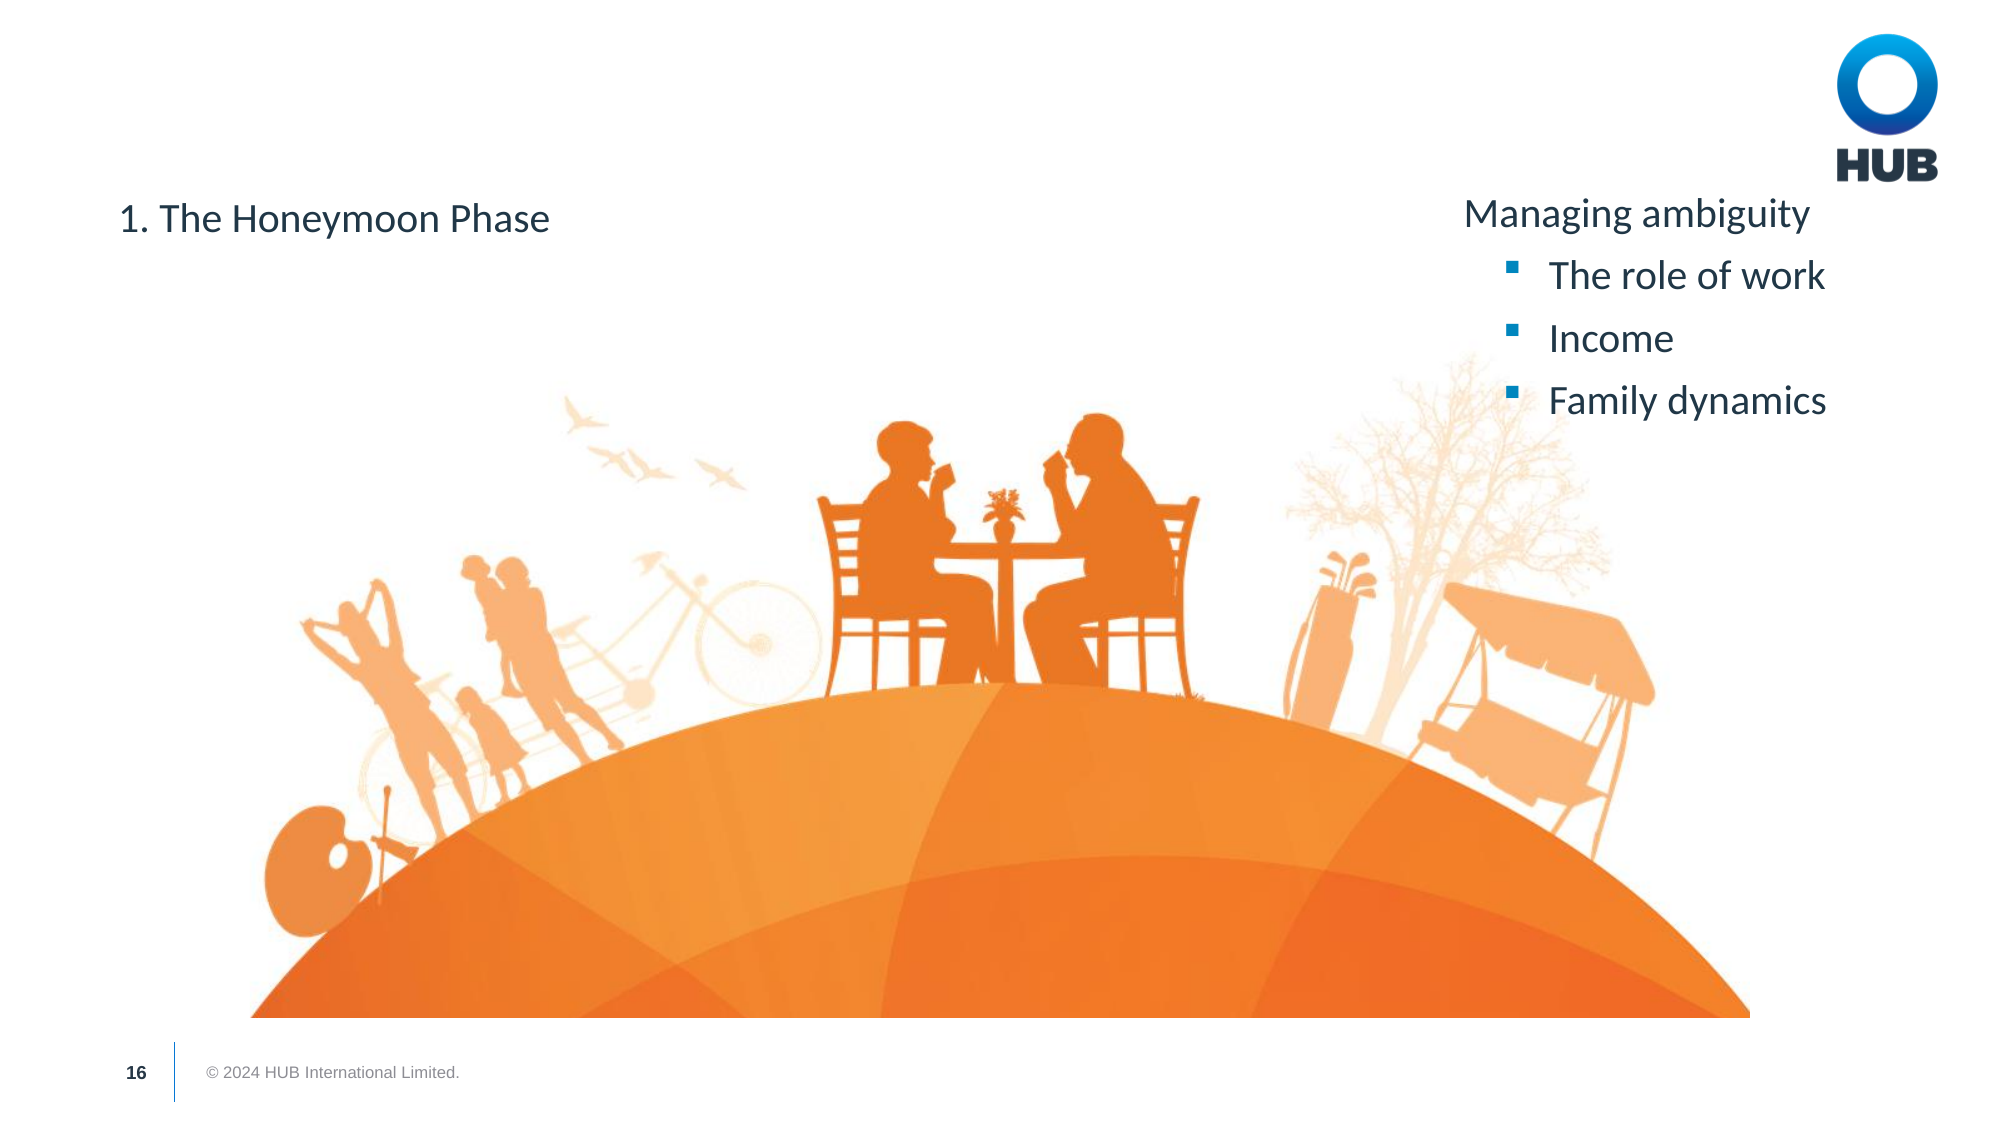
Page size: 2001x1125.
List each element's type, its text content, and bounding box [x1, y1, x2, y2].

picture [1782, 2, 1992, 177]
text_box 1. The Honeymoon Phase [103, 183, 854, 249]
text_box Managing ambiguity The role of work Income Family dynamics [1449, 177, 2000, 431]
picture [249, 335, 1750, 1018]
